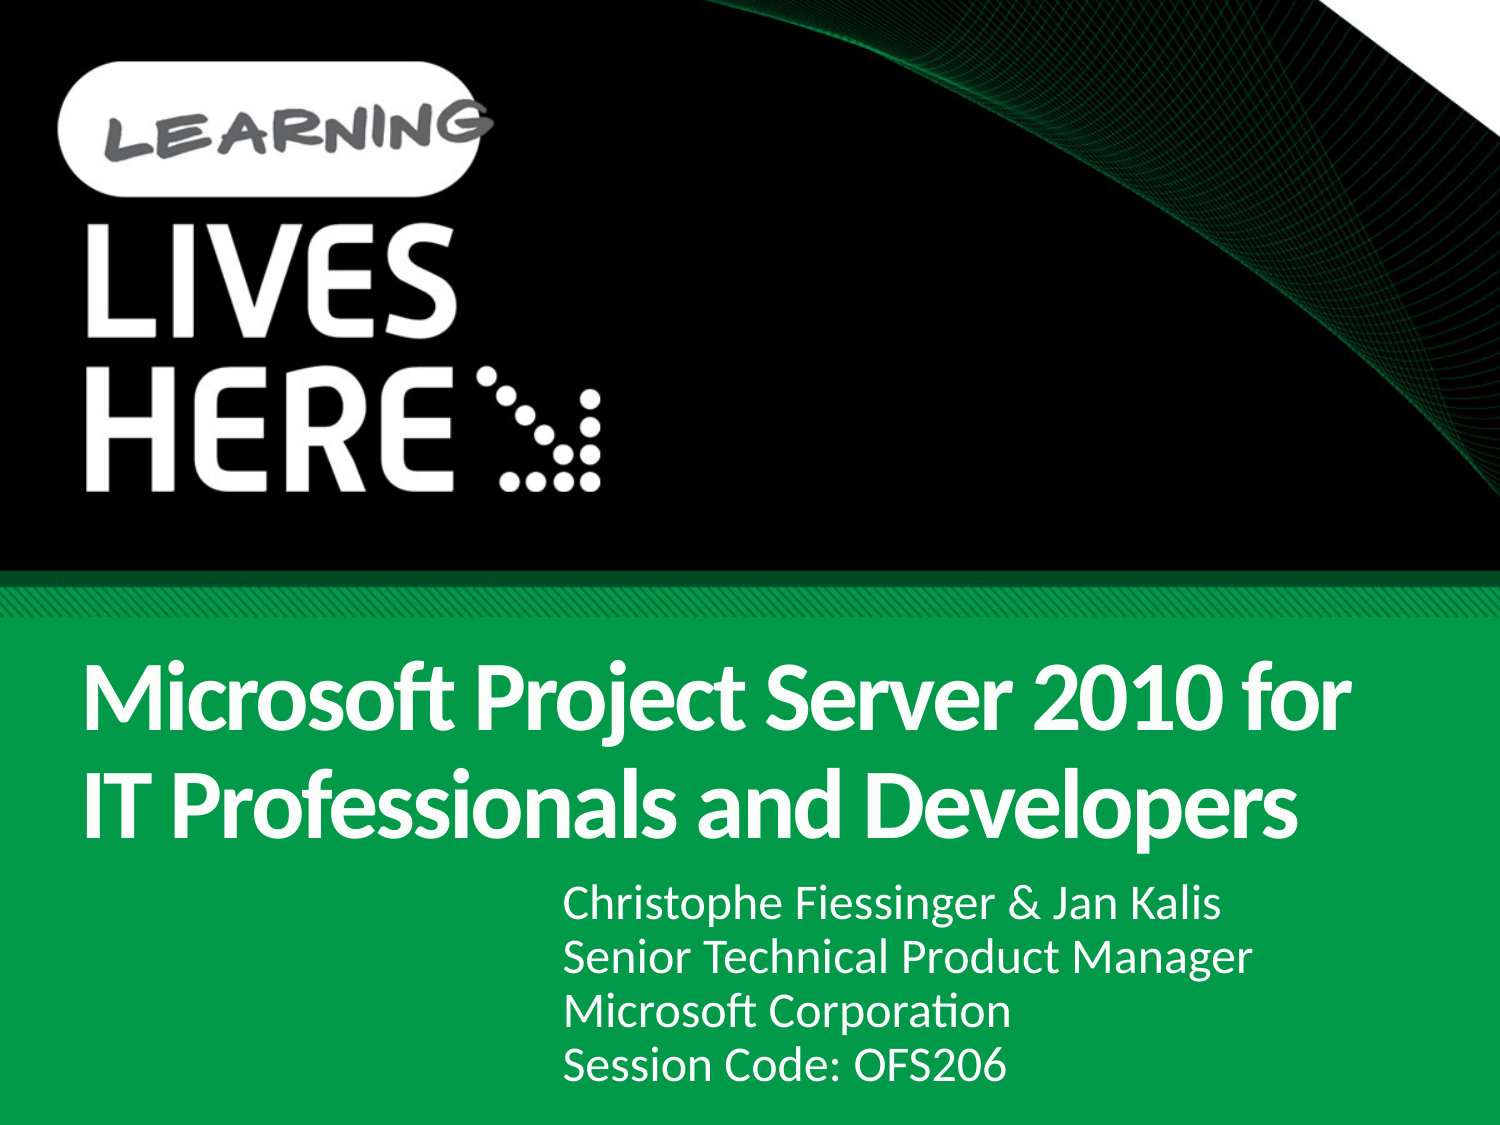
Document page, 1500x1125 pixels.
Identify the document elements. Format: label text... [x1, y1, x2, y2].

title Microsoft Project Server 2010 for IT Professionals and Developers [80, 644, 1380, 864]
subtitle Christophe Fiessinger & Jan Kalis Senior Technical Product Manager Microsoft Corporation Session Code: OFS206 [562, 876, 1360, 1077]
picture [0, 0, 1500, 1125]
